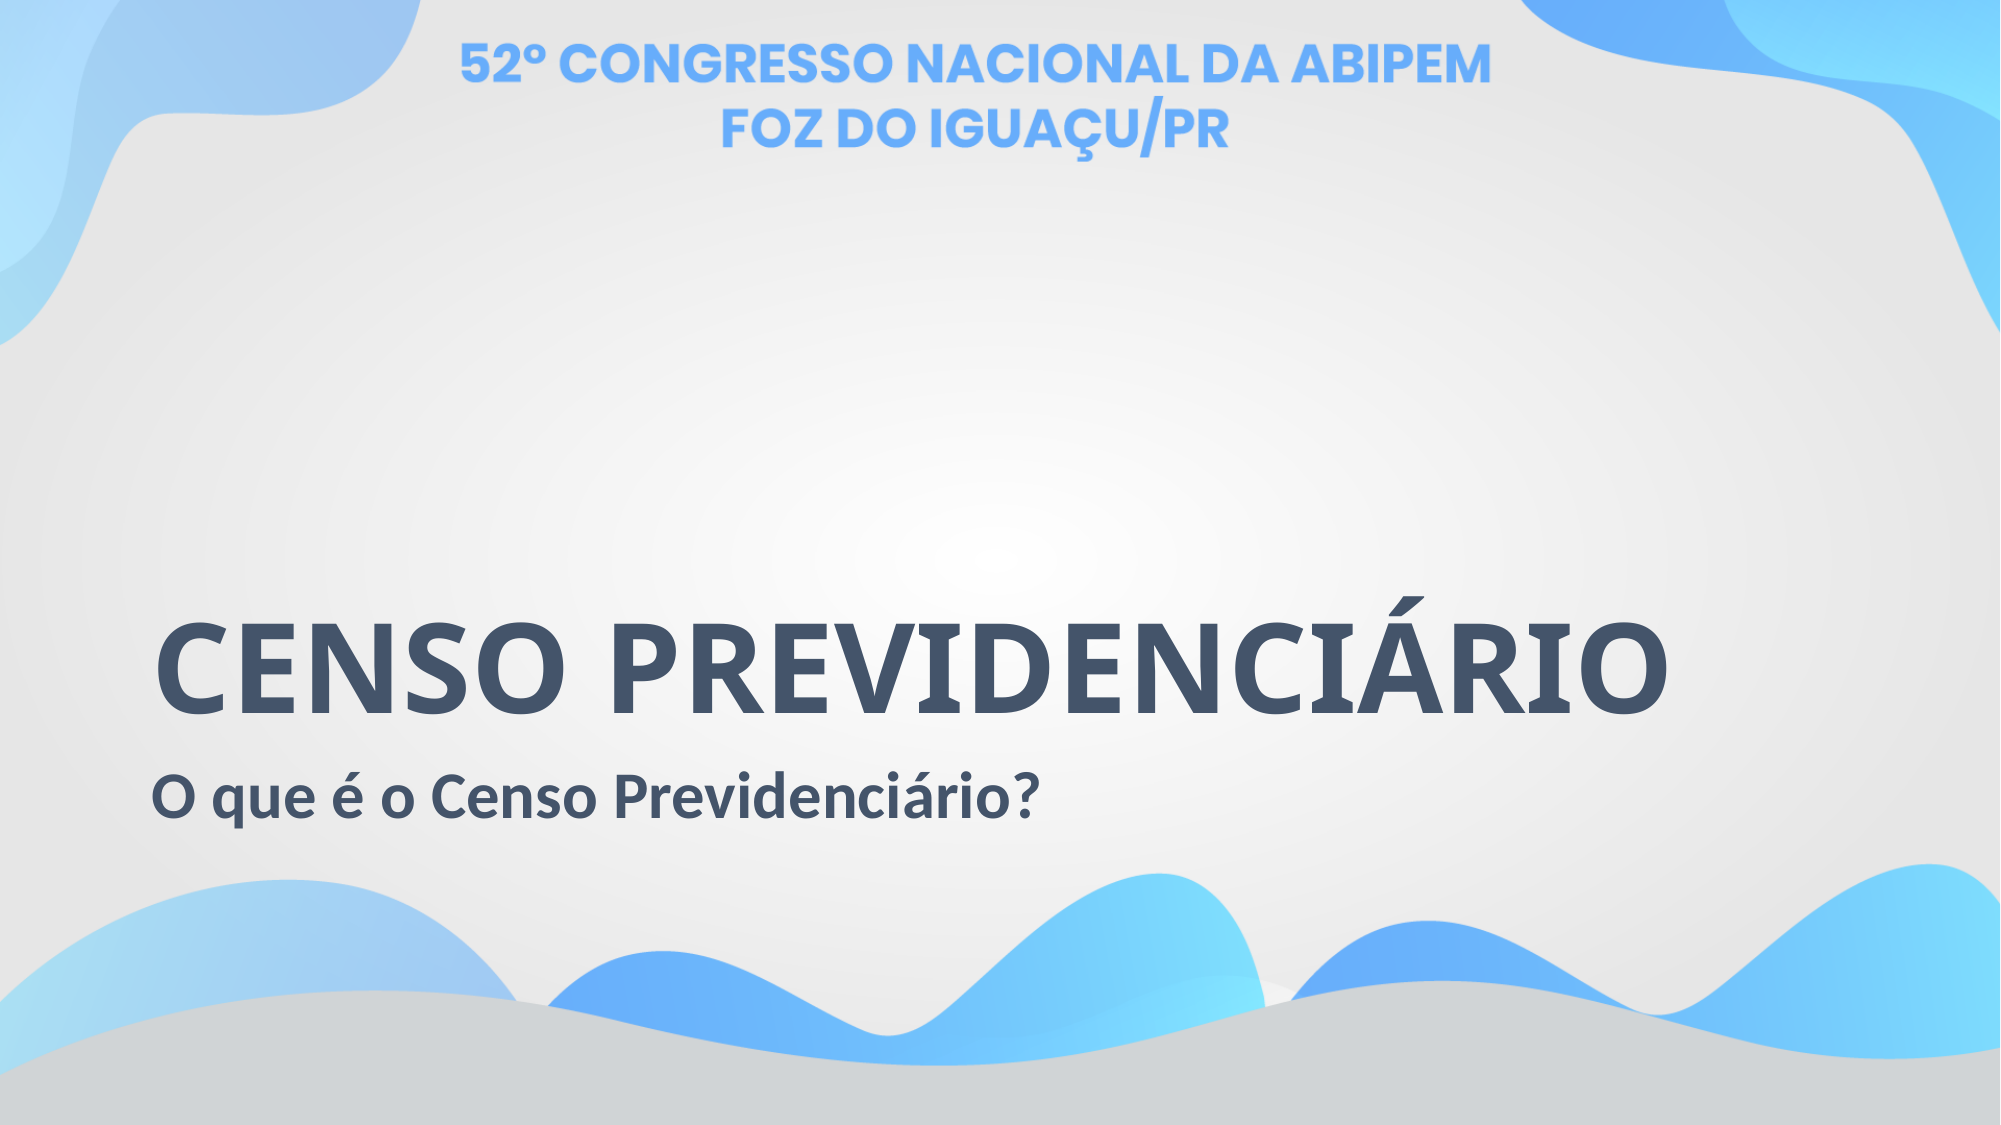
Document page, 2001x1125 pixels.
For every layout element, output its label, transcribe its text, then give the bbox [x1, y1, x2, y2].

picture [0, 0, 2001, 1125]
list O que é o Censo Previdenciário? [136, 752, 1862, 999]
title CENSO PREVIDENCIÁRIO [136, 280, 1862, 749]
